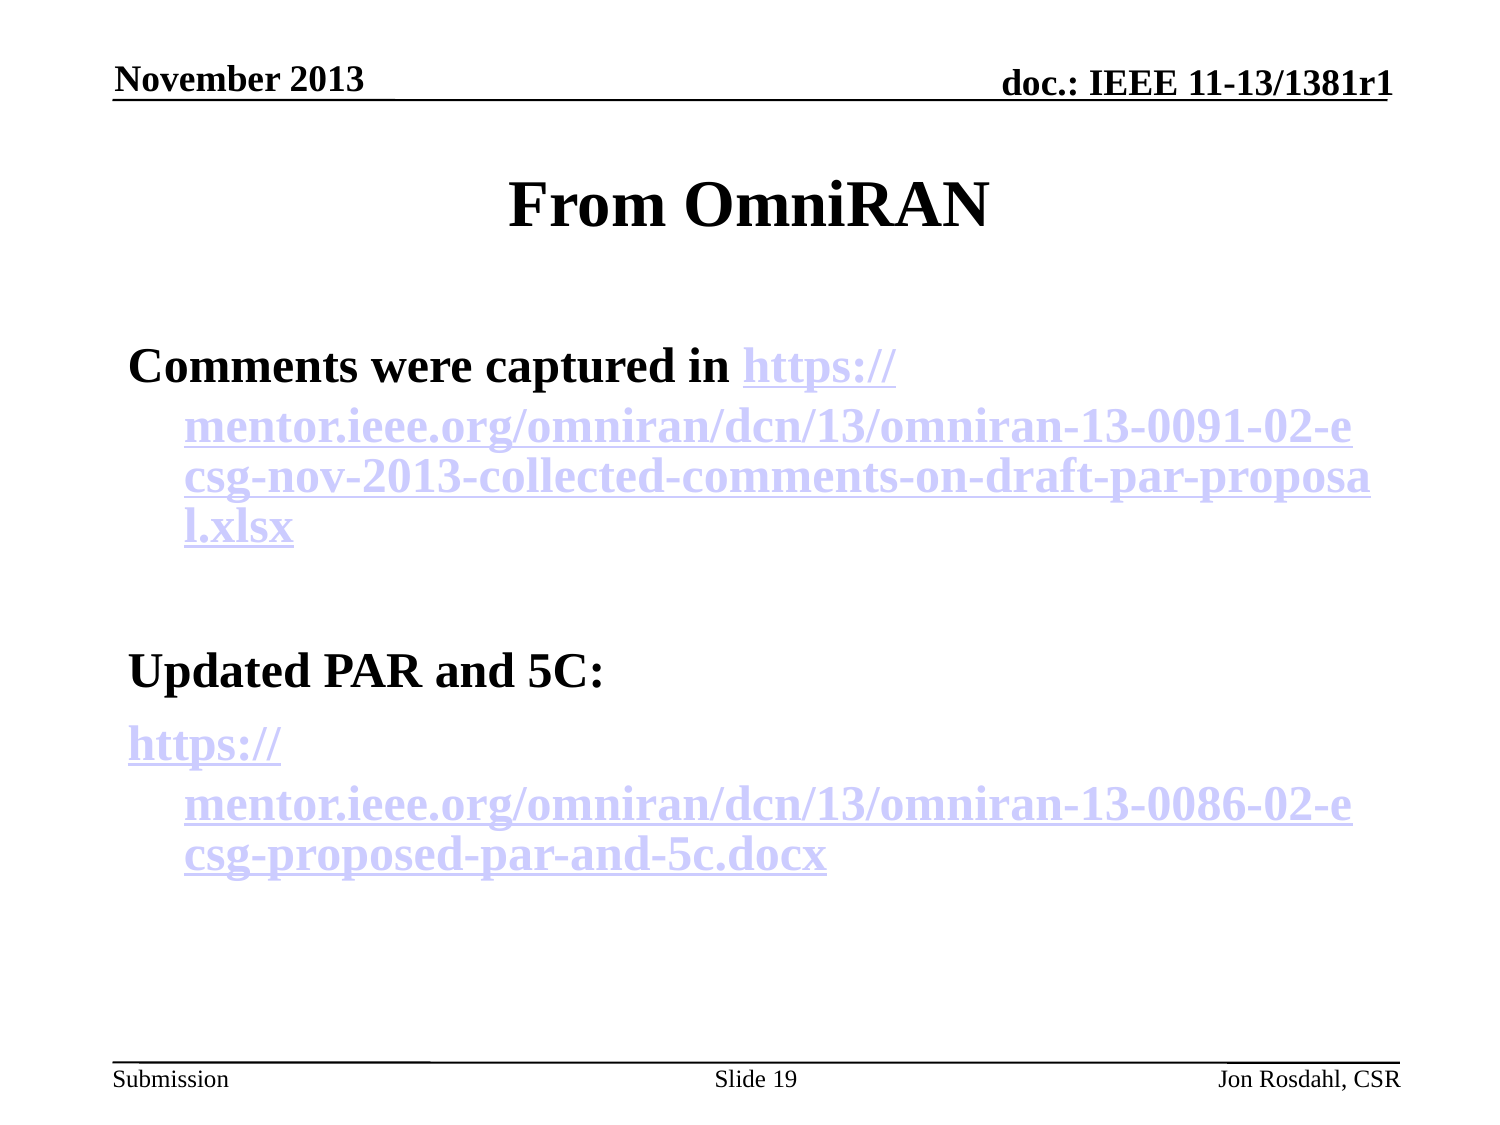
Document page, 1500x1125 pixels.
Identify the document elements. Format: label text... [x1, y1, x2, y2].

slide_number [114, 54, 423, 100]
title From OmniRAN [112, 112, 1388, 288]
slide_number Slide 19 [712, 1061, 800, 1123]
list Comments were captured in https://mentor.ieee.org/omniran/dcn/13/omniran-13-0091-02-ecsg-nov-2013-collected-comments-on-draft-par-proposal.xlsx Updated PAR and 5C: https://mentor.ieee.org/omniran/dcn/13/omniran-13-0086-02-ecsg-proposed-par-and-5c.docx [112, 324, 1388, 1000]
footer Jon Rosdahl, CSR [878, 1061, 1402, 1093]
